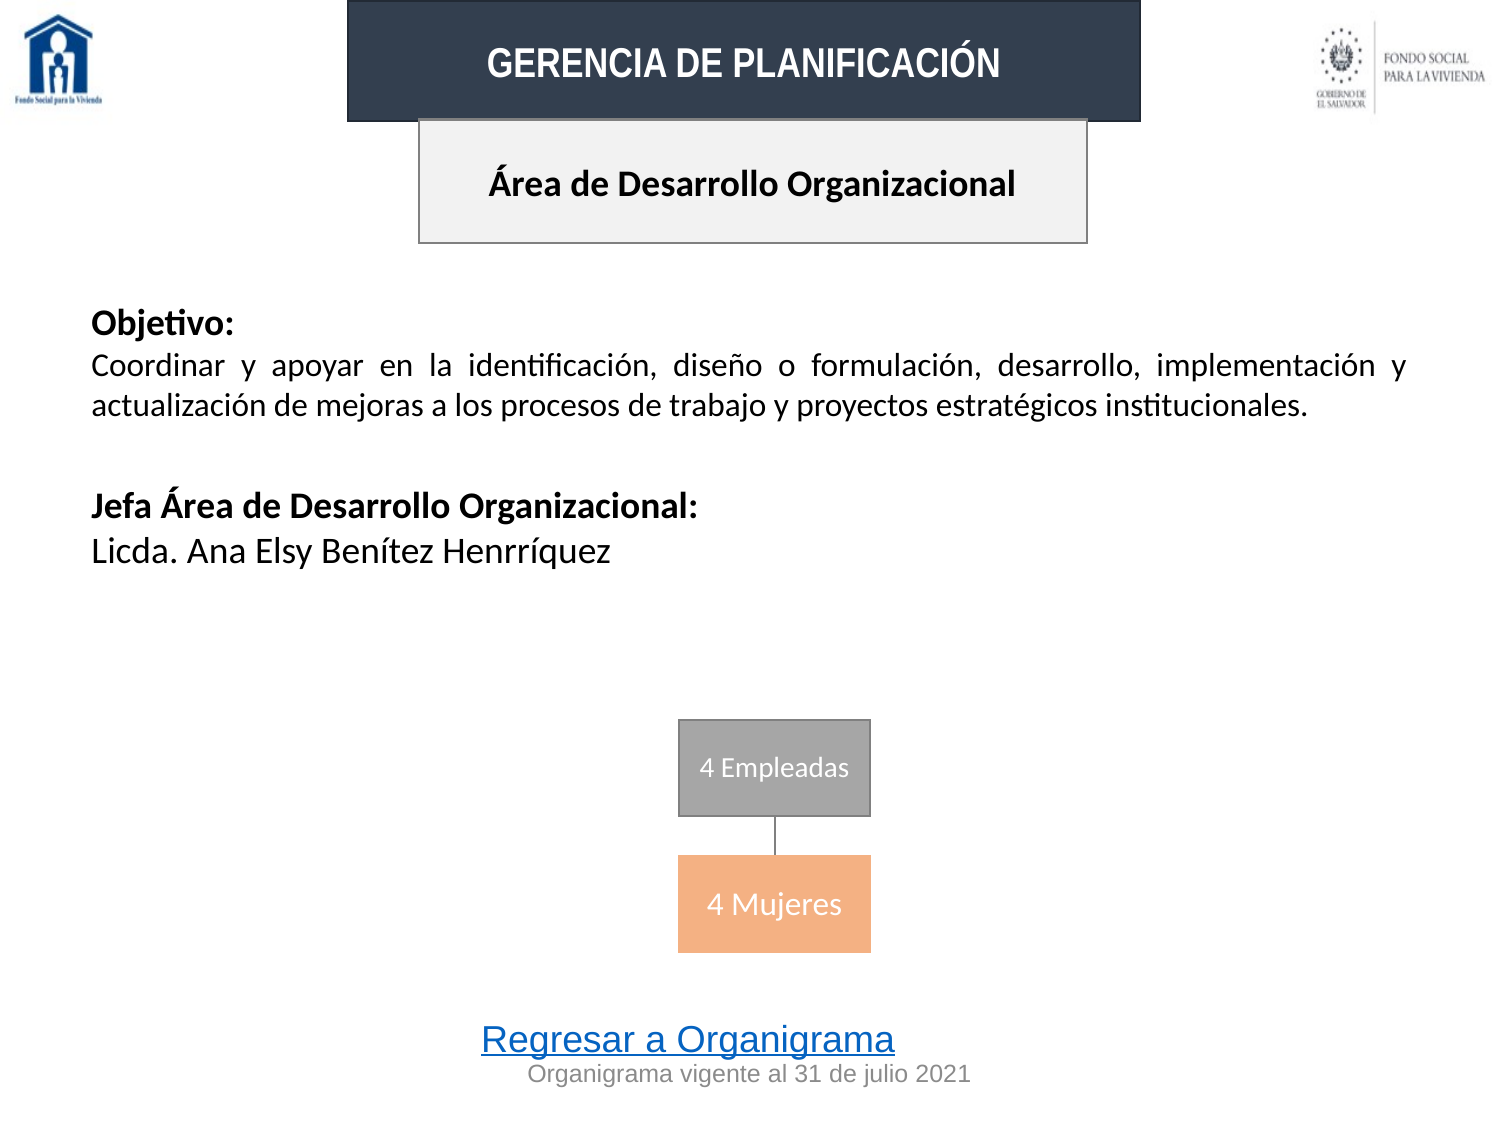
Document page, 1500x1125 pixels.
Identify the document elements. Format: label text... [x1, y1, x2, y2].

footer Organigrama vigente al 31 de julio 2021 [496, 1042, 1004, 1103]
text_box Regresar a Organigrama [466, 1007, 957, 1067]
text_box GERENCIA DE PLANIFICACIÓN [347, 0, 1141, 122]
picture [0, 0, 1500, 1125]
text_box Objetivo: Coordinar y apoyar en la identificación, diseño o formulación, desarrollo, implementación y actualización de mejoras a los procesos de trabajo y proyectos estratégicos institucionales. [76, 290, 1424, 431]
text_box Área de Desarrollo Organizacional [418, 118, 1088, 244]
text_box Jefa Área de Desarrollo Organizacional: Licda. Ana Elsy Benítez Henrríquez [76, 473, 774, 624]
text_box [527, 720, 1022, 953]
